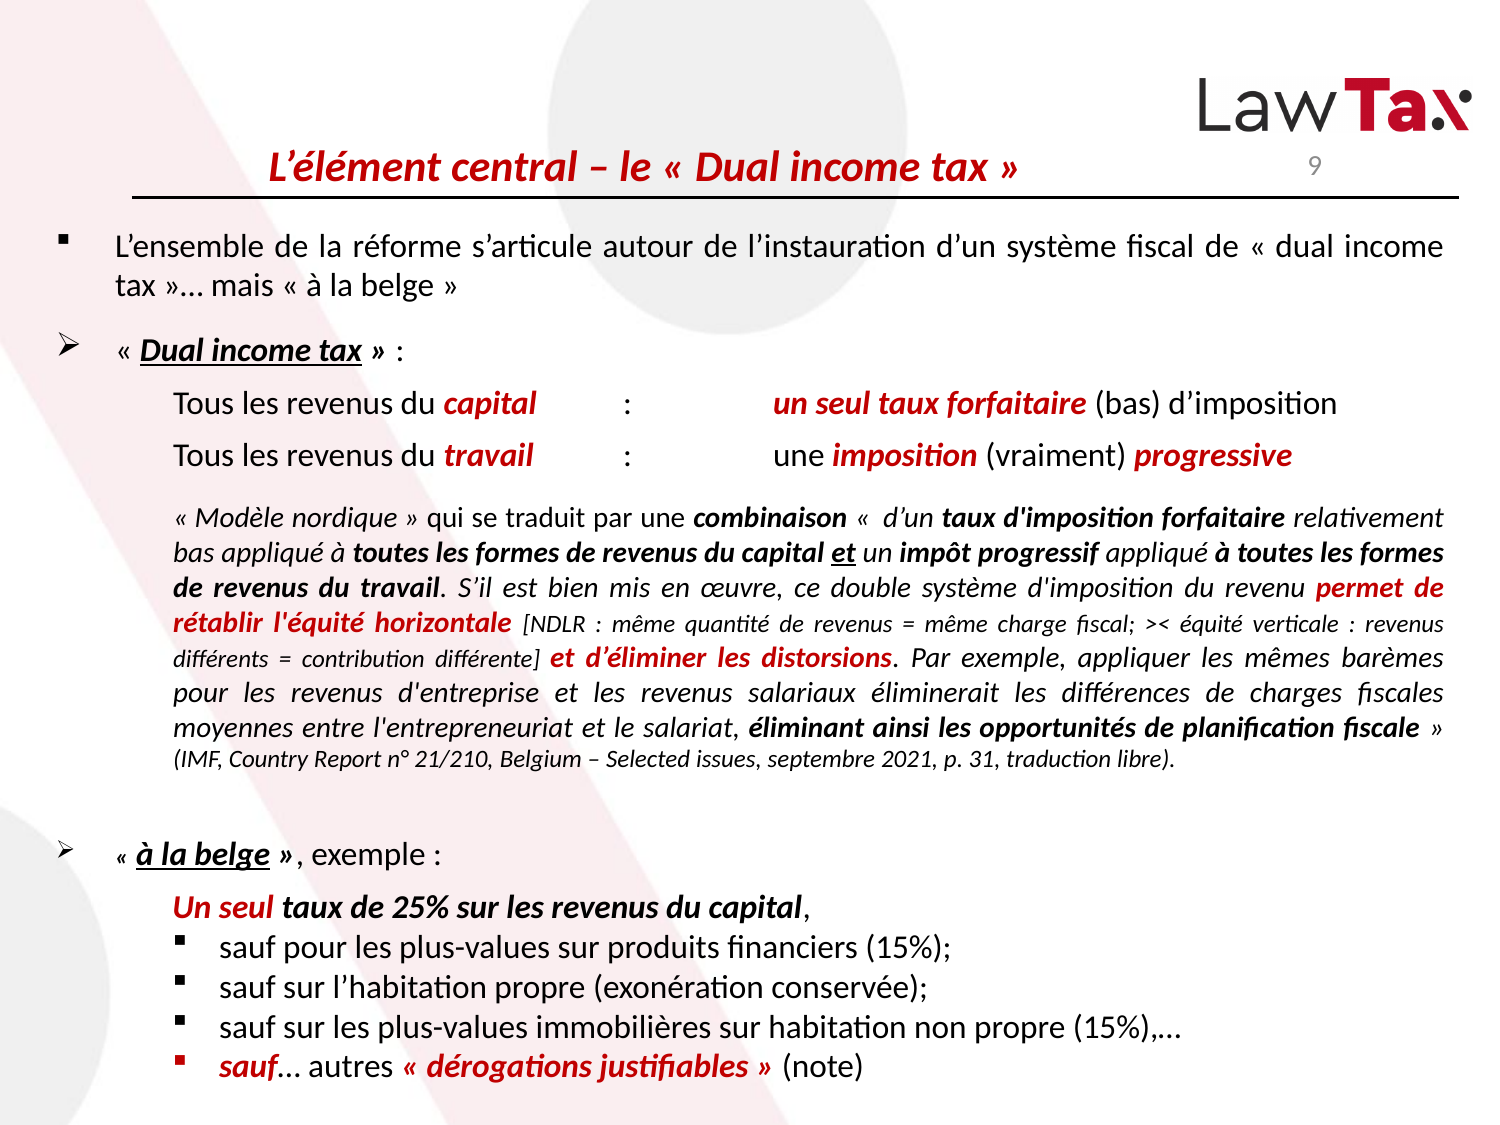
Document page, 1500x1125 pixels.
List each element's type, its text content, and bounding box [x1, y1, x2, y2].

text_box L’élément central – le « Dual income tax » [253, 60, 1424, 196]
picture [0, 0, 1500, 1125]
text_box 9 [1292, 138, 1473, 189]
text_box L’ensemble de la réforme s’articule autour de l’instauration d’un système fiscal de « dual income tax »… mais « à la belge » « Dual income tax » : Tous les revenus du capital : un seul taux forfaitaire (bas) d’imposition Tous les revenus du travail : une imposition (vraiment) progressive « Modèle nordique » qui se traduit par une combinaison « d’un taux d'imposition forfaitaire relativement bas appliqué à toutes les formes de revenus du capital et un impôt progressif appliqué à toutes les formes de revenus du travail. S’il est bien mis en œuvre, ce double système d'imposition du revenu permet de rétablir l'équité horizontale [NDLR : même quantité de revenus = même charge fiscal; >< équité verticale : revenus différents = contribution différente] et d’éliminer les distorsions. Par exemple, appliquer les mêmes barèmes pour les revenus d'entreprise et les revenus salariaux éliminerait les différences de charges fiscales moyennes entre l'entrepreneuriat et le salariat, éliminant ainsi les opportunités de planification fiscale » (IMF, Country Report n° 21/210, Belgium – Selected issues, septembre 2021, p. 31, traduction libre). « à la belge », exemple : Un seul taux de 25% sur les revenus du capital, sauf pour les plus-values sur produits financiers (15%); sauf sur l’habitation propre (exonération conservée); sauf sur les plus-values immobilières sur habitation non propre (15%),… sauf… autres « dérogations justifiables » (note) [41, 216, 1459, 1114]
